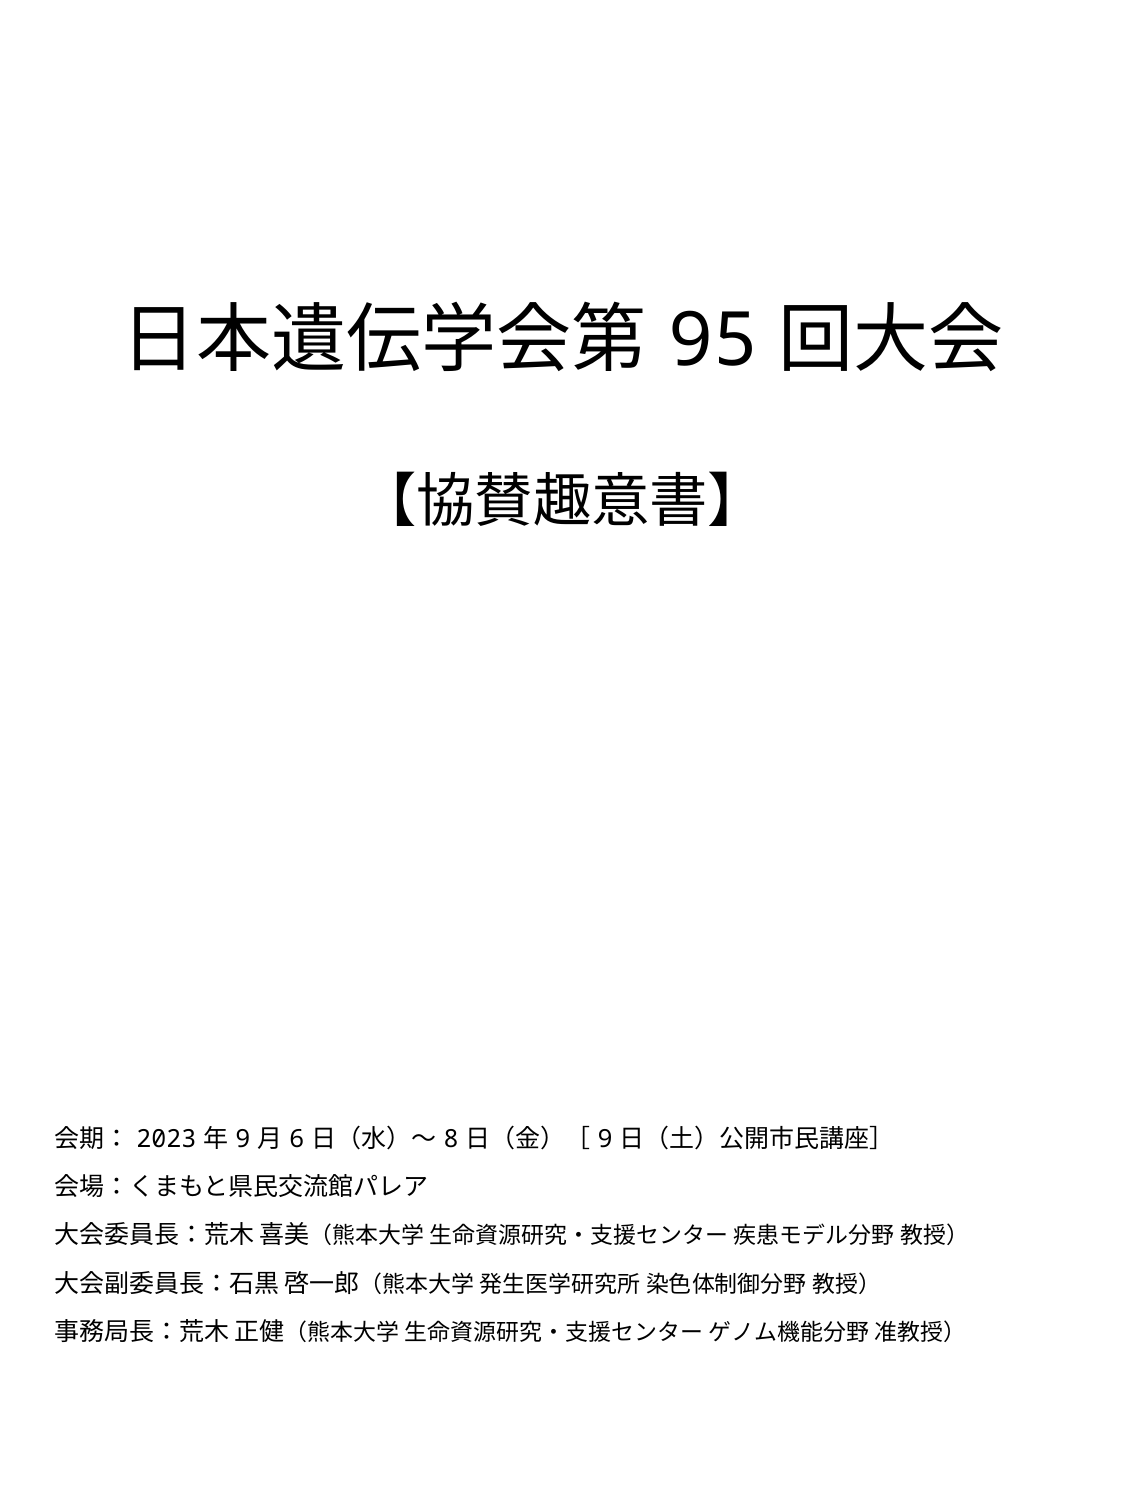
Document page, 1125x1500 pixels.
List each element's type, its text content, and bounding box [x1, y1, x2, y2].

title 日本遺伝学会第95回大会 【協賛趣意書】 [84, 240, 1041, 583]
subtitle 会期：2023年9月6日（水）～8日（金）［9日（土）公開市民講座］ 会場：くまもと県民交流館パレア 大会委員長：荒木 喜美（熊本大学 生命資源研究・支援センター 疾患モデル分野 教授） 大会副委員長：石黒 啓一郎（熊本大学 発生医学研究所 染色体制御分野 教授） 事務局長：荒木 正健（熊本大学 生命資源研究・支援センター ゲノム機能分野 准教授） [39, 998, 1086, 1470]
